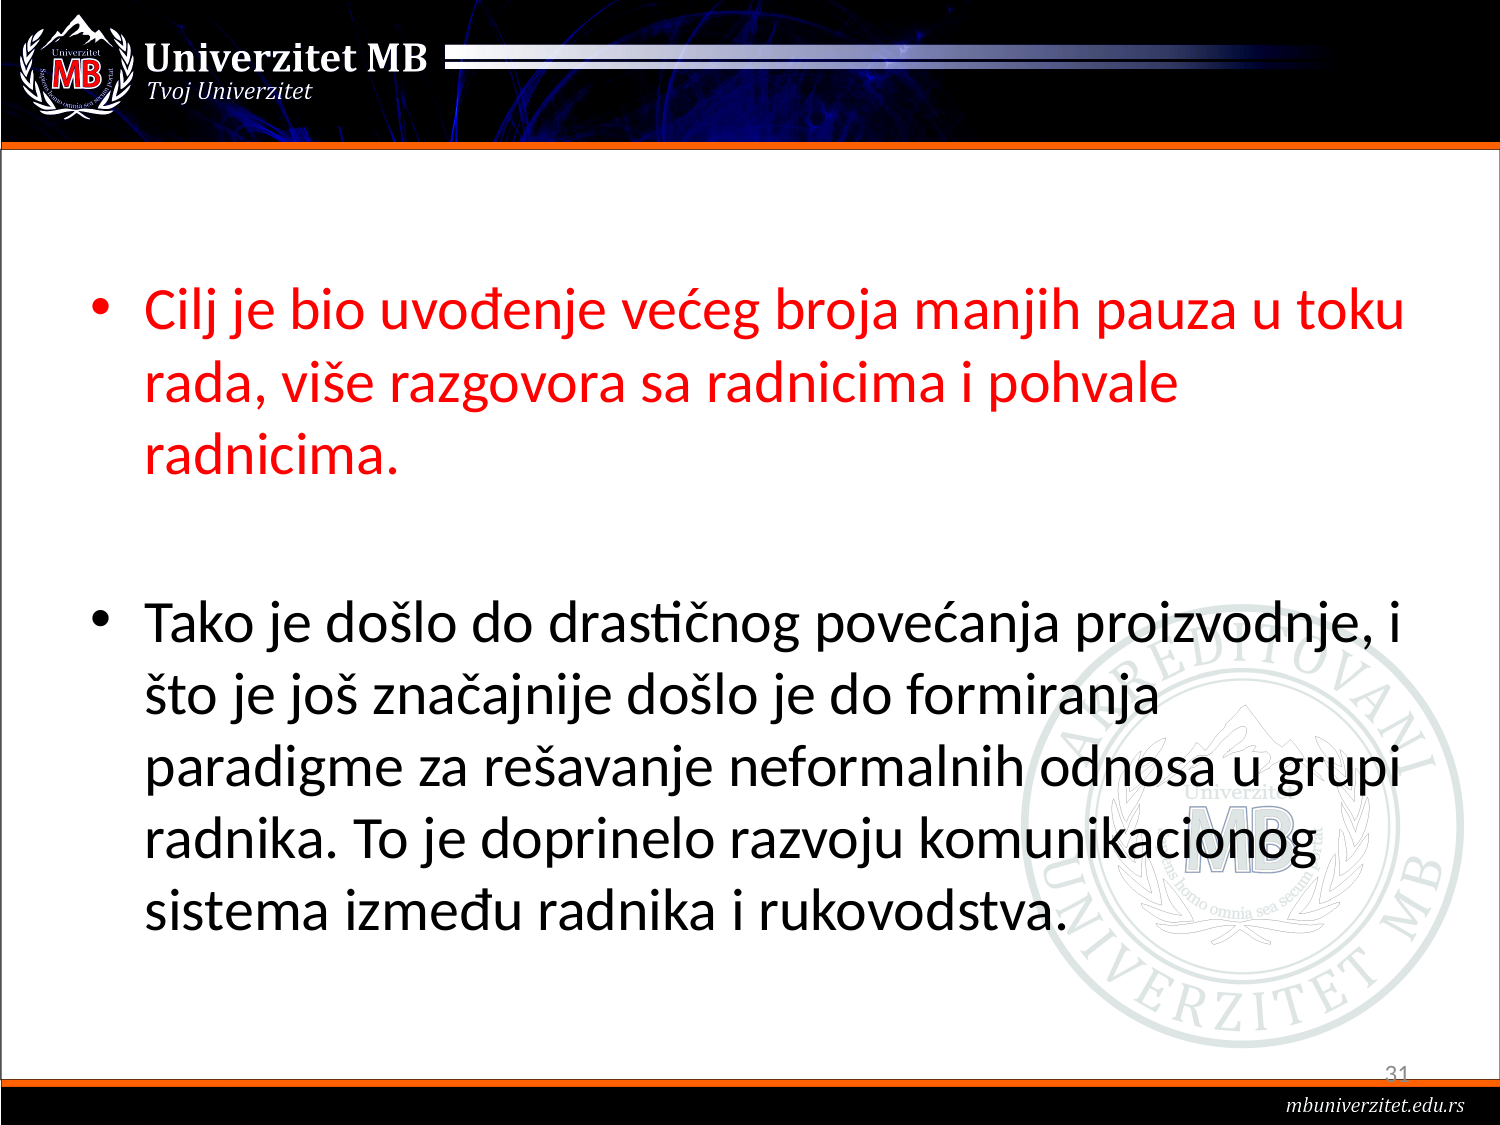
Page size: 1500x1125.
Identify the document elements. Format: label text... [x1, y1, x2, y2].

picture [0, 0, 1500, 1125]
list Cilj je bio uvođenje većeg broja manjih pauza u toku rada, više razgovora sa radnicima i pohvale radnicima. Tako je došlo do drastičnog povećanja proizvodnje, i što je još značajnije došlo je do formiranja paradigme za rešavanje neformalnih odnosa u grupi radnika. To je doprinelo razvoju komunikacionog sistema između radnika i rukovodstva. [75, 262, 1425, 1005]
slide_number 31 [1074, 1042, 1425, 1103]
